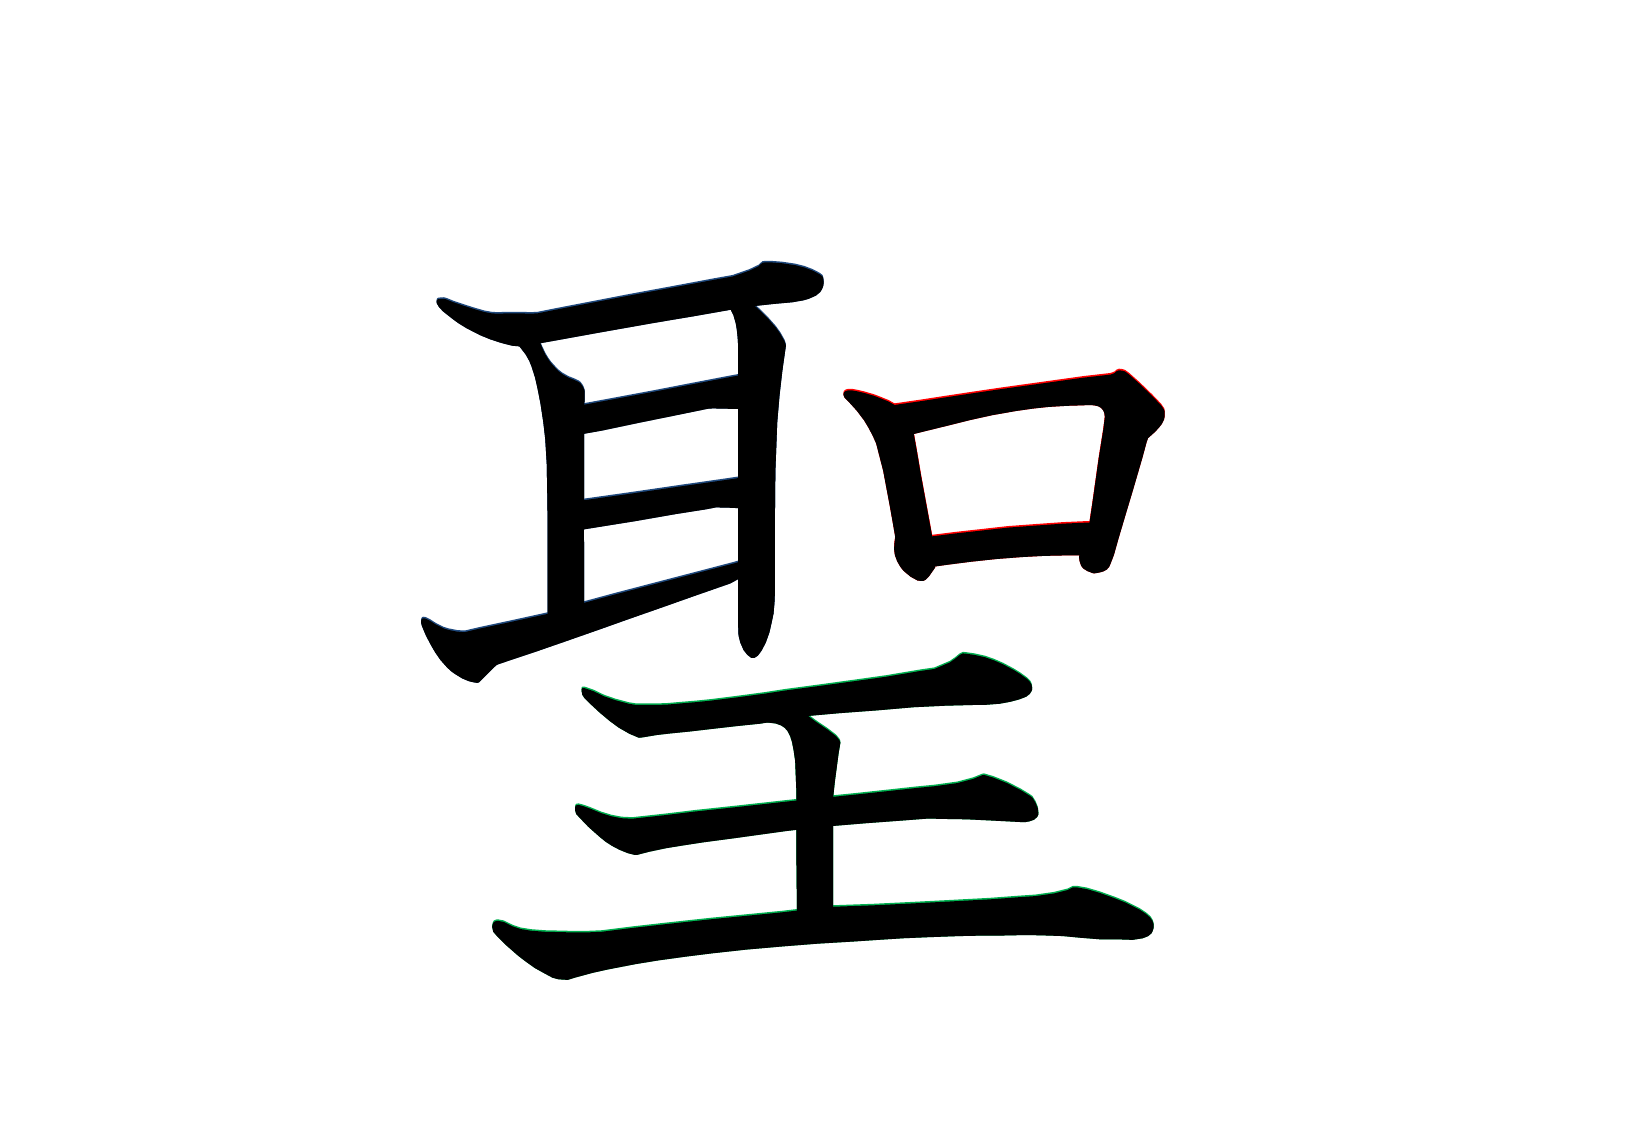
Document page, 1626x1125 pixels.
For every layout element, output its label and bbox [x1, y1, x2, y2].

text_box [420, 262, 1166, 981]
